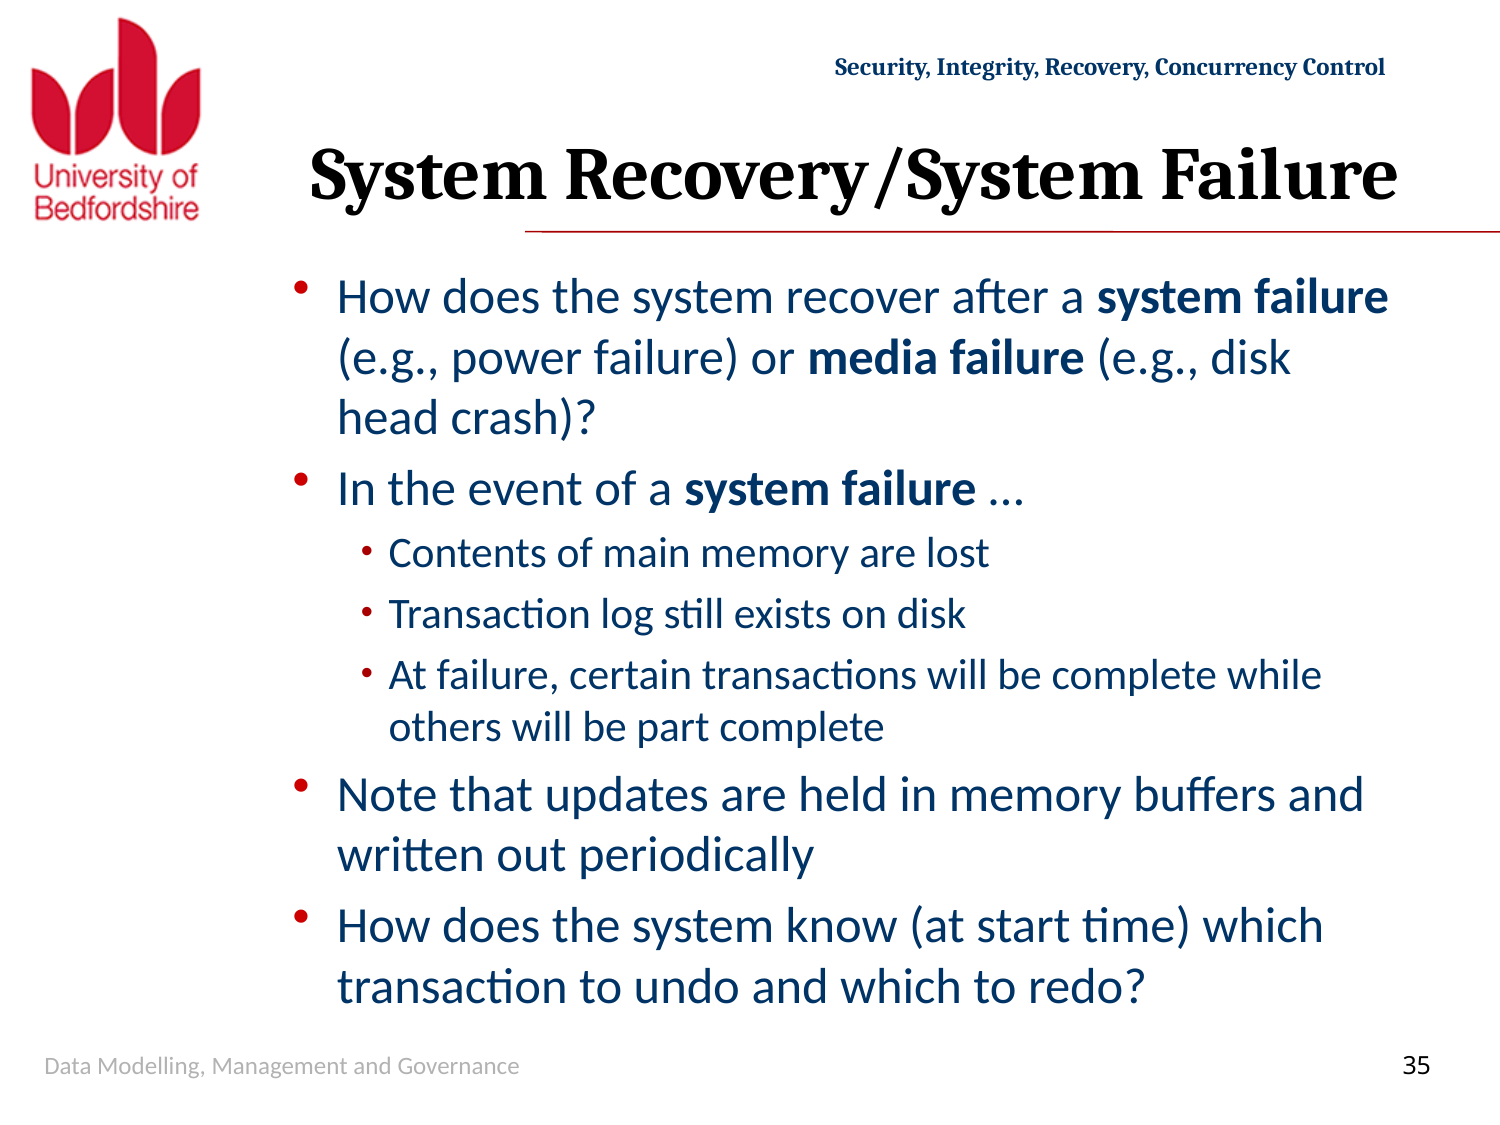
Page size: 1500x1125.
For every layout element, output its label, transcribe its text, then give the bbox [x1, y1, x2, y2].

footer Data Modelling, Management and Governance [29, 1035, 691, 1095]
picture [0, 0, 237, 236]
list How does the system recover after a system failure (e.g., power failure) or media failure (e.g., disk head crash)? In the event of a system failure … Contents of main memory are lost Transaction log still exists on disk At failure, certain transactions will be complete while others will be part complete Note that updates are held in memory buffers and written out periodically How does the system know (at start time) which transaction to undo and which to redo? [262, 255, 1413, 1024]
title System Recovery/System Failure [265, 113, 1416, 227]
